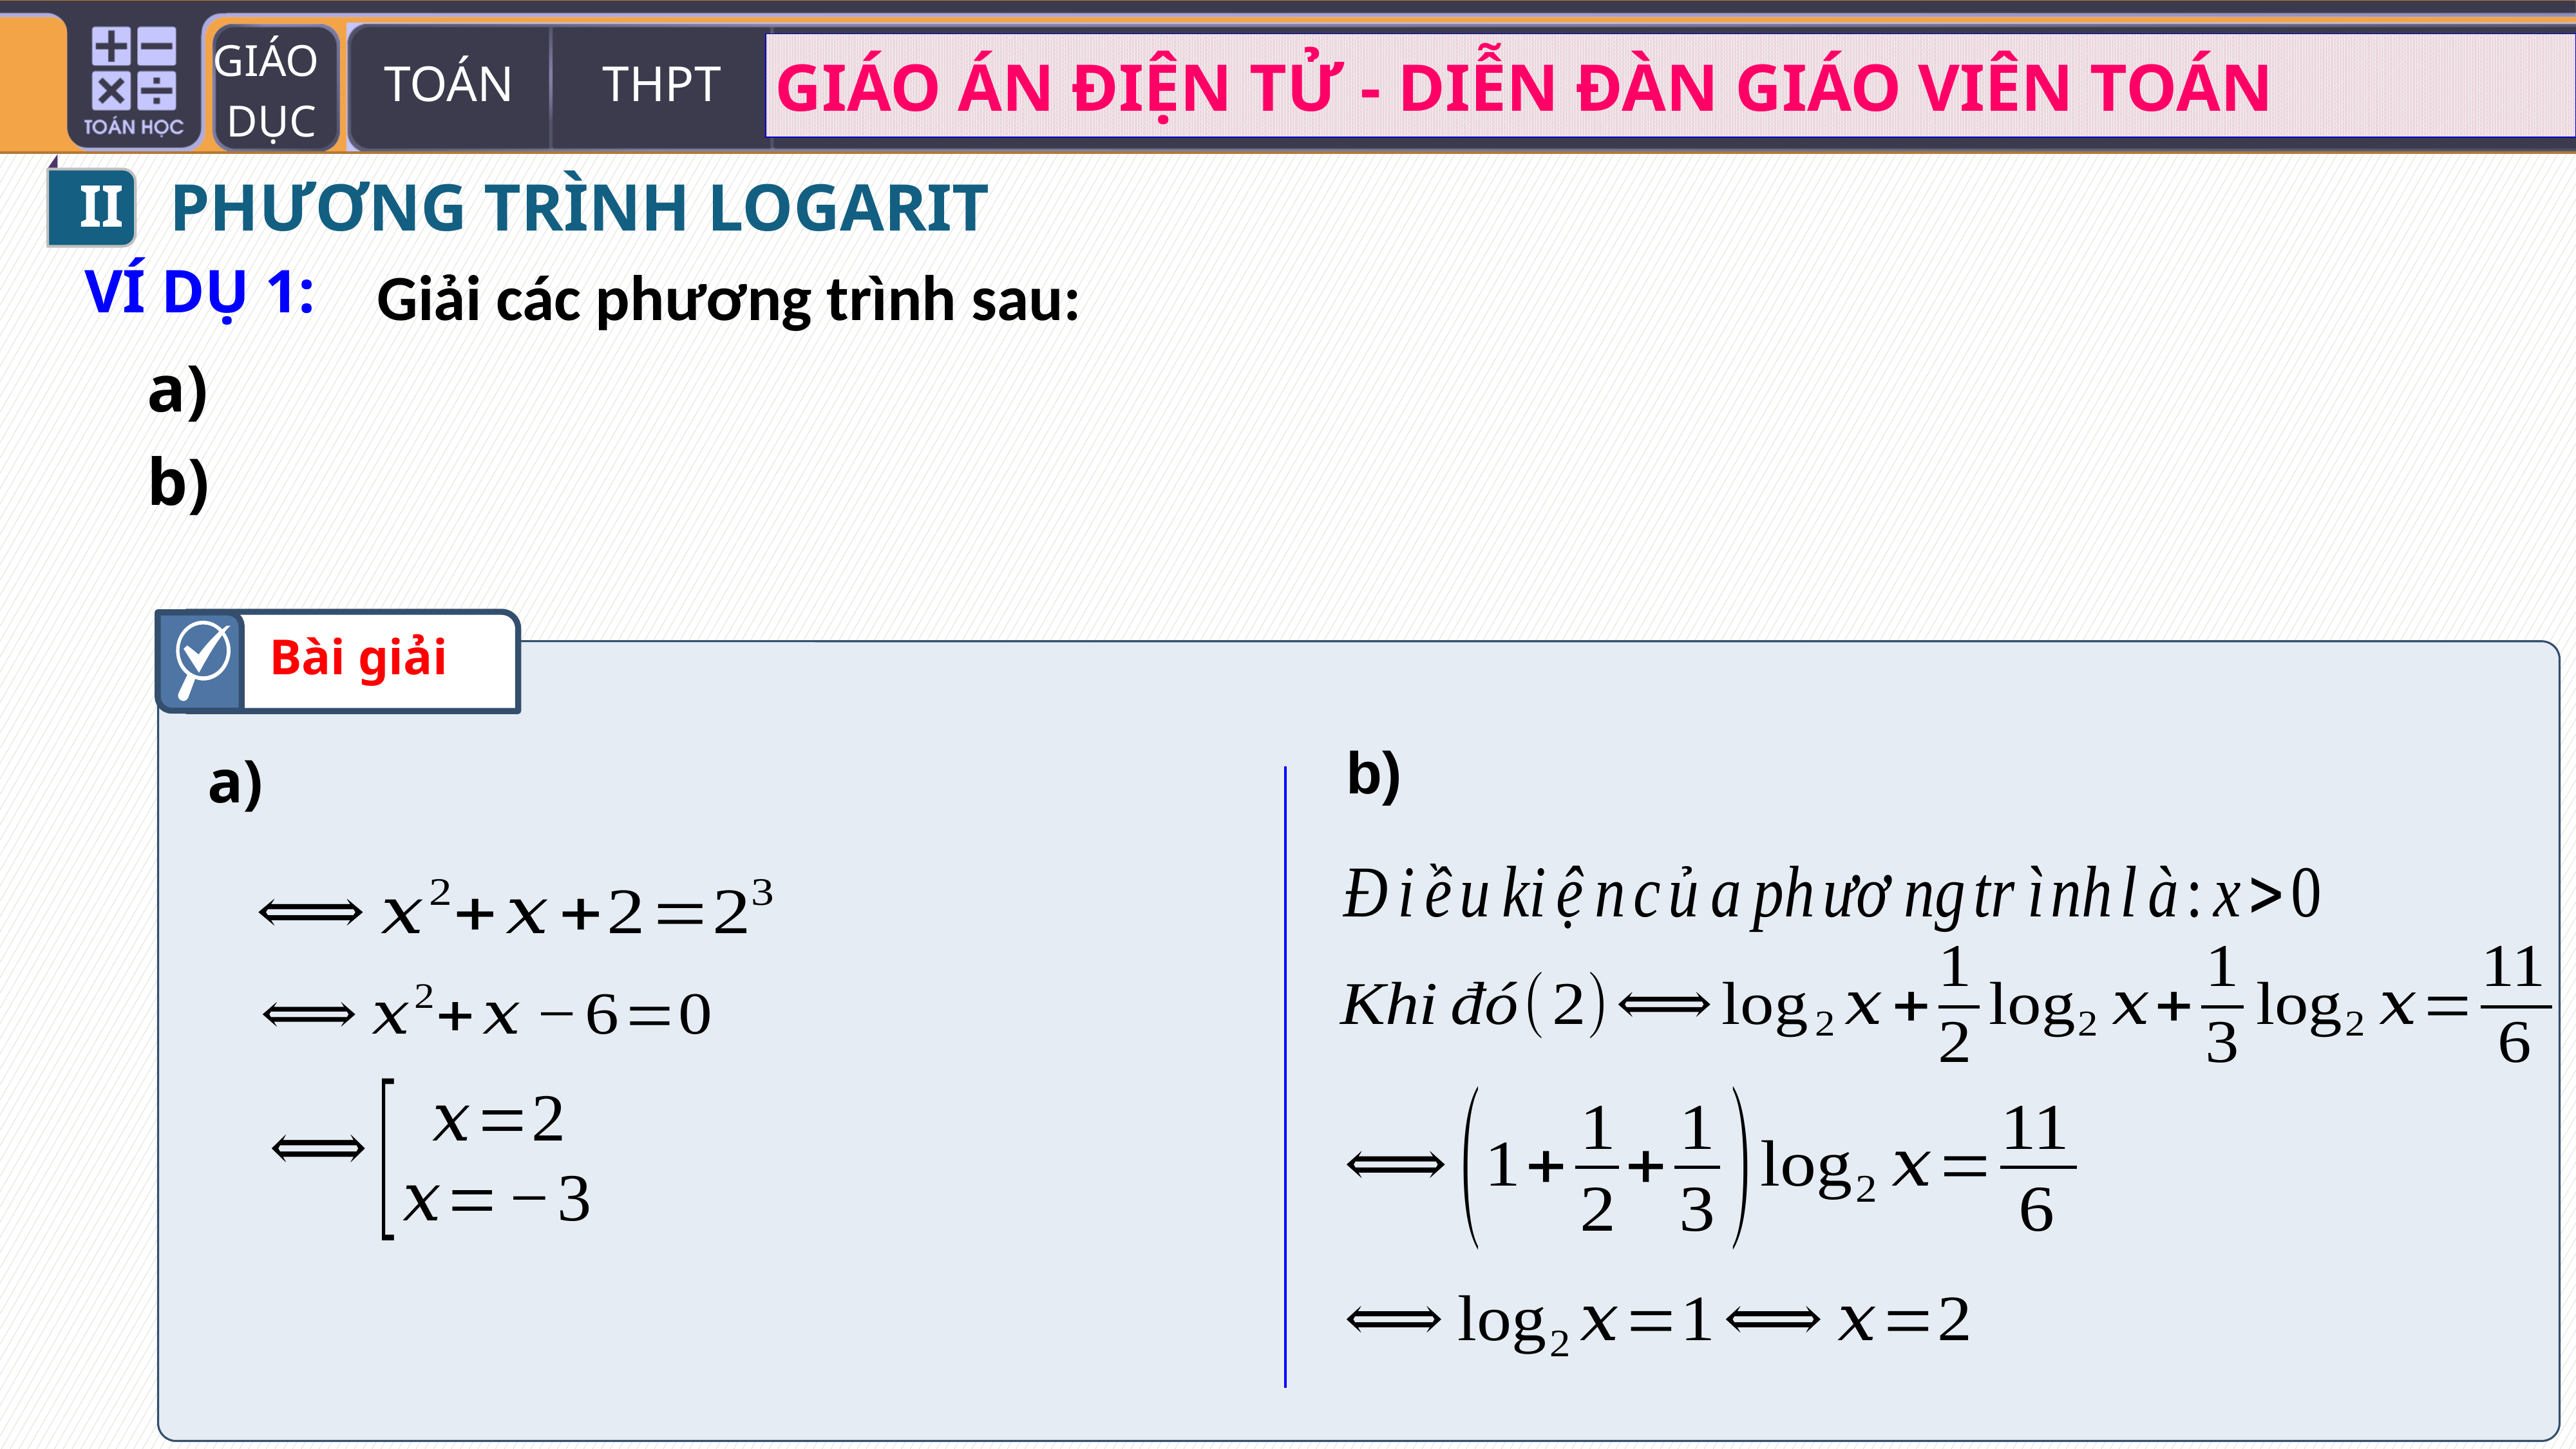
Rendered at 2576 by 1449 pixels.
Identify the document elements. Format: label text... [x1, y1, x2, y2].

text_box VÍ DỤ 1: [75, 257, 368, 329]
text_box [46, 154, 2334, 250]
text_box Giải các phương trình sau: [368, 257, 2322, 338]
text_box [157, 611, 2560, 1441]
